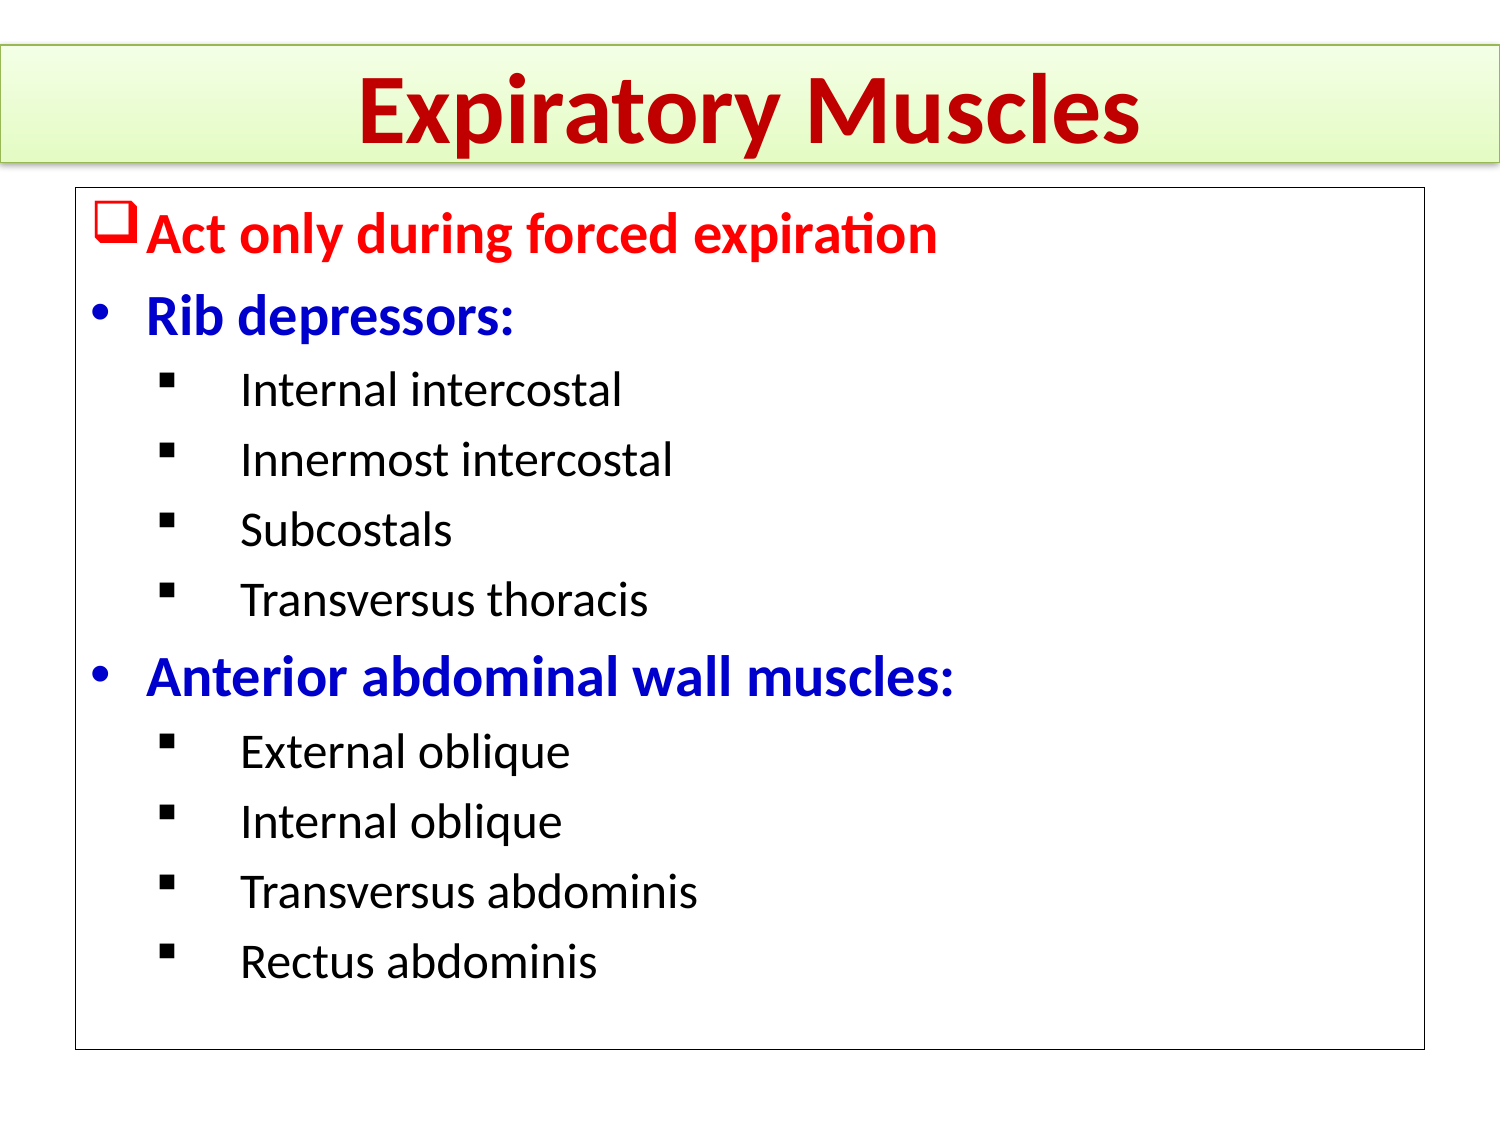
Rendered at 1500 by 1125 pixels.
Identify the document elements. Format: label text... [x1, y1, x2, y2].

list Act only during forced expiration Rib depressors: Internal intercostal Innermost intercostal Subcostals Transversus thoracis Anterior abdominal wall muscles: External oblique Internal oblique Transversus abdominis Rectus abdominis [75, 187, 1425, 1050]
title Expiratory Muscles [0, 44, 1500, 163]
